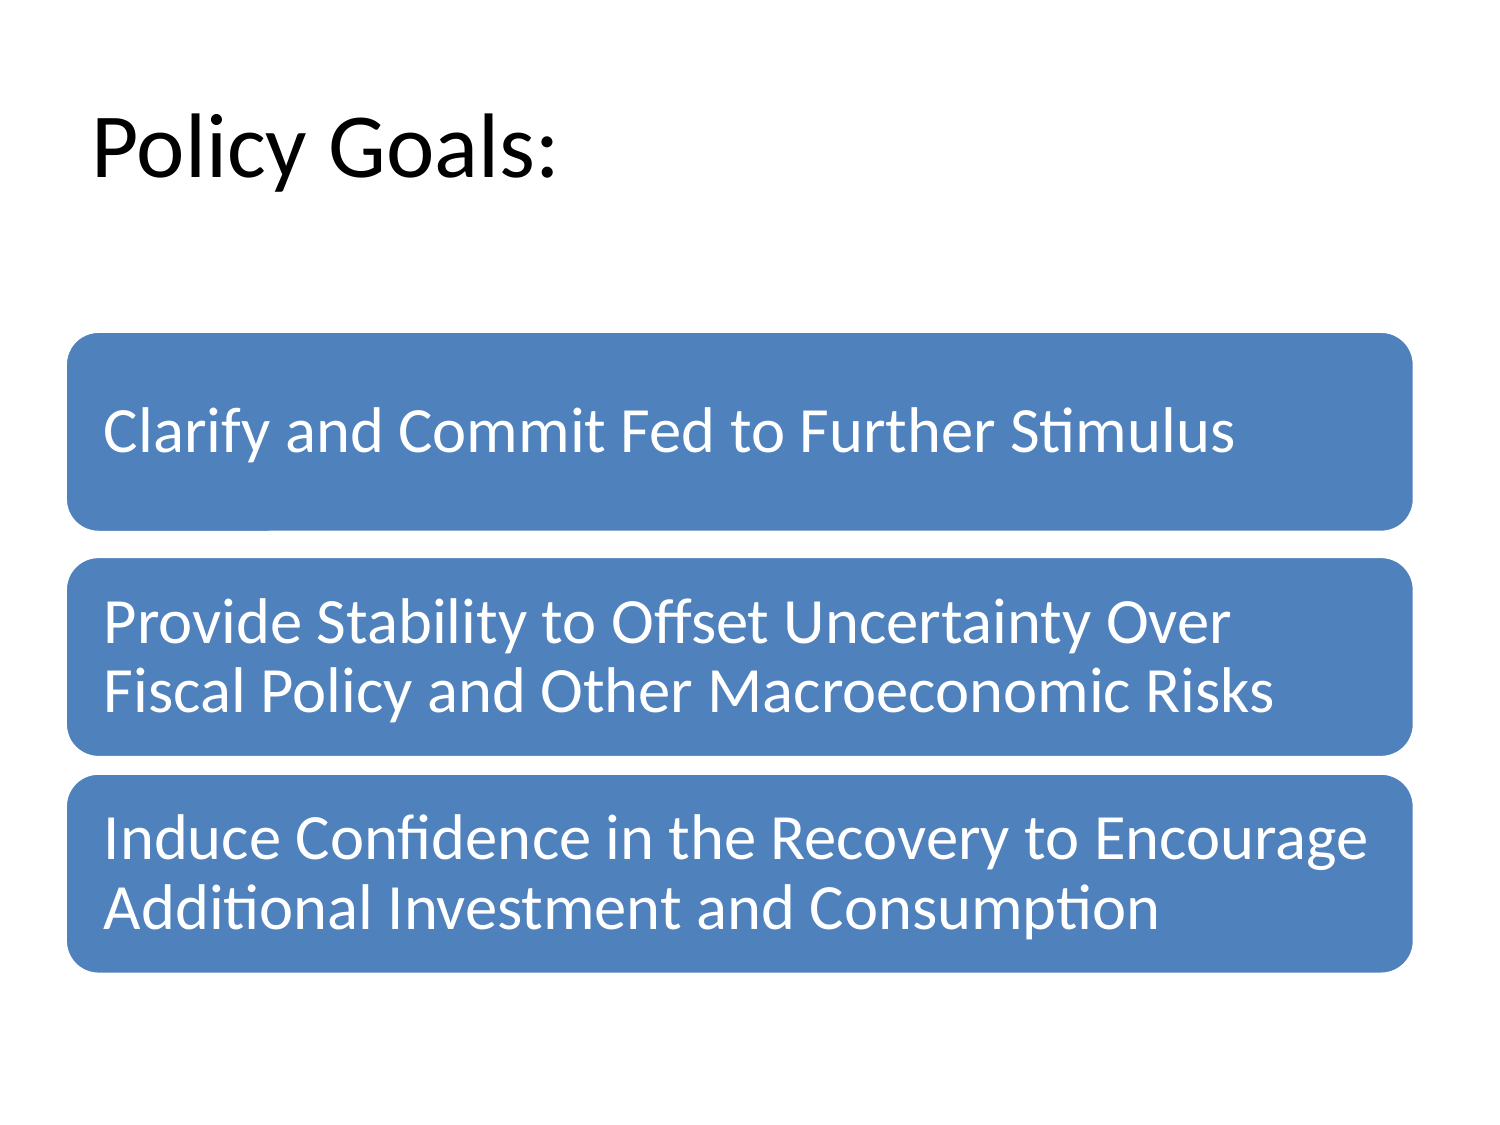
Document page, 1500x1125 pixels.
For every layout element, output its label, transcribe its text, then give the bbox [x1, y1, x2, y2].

text_box Policy Goals: [76, 78, 1459, 203]
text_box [64, 243, 1416, 1071]
